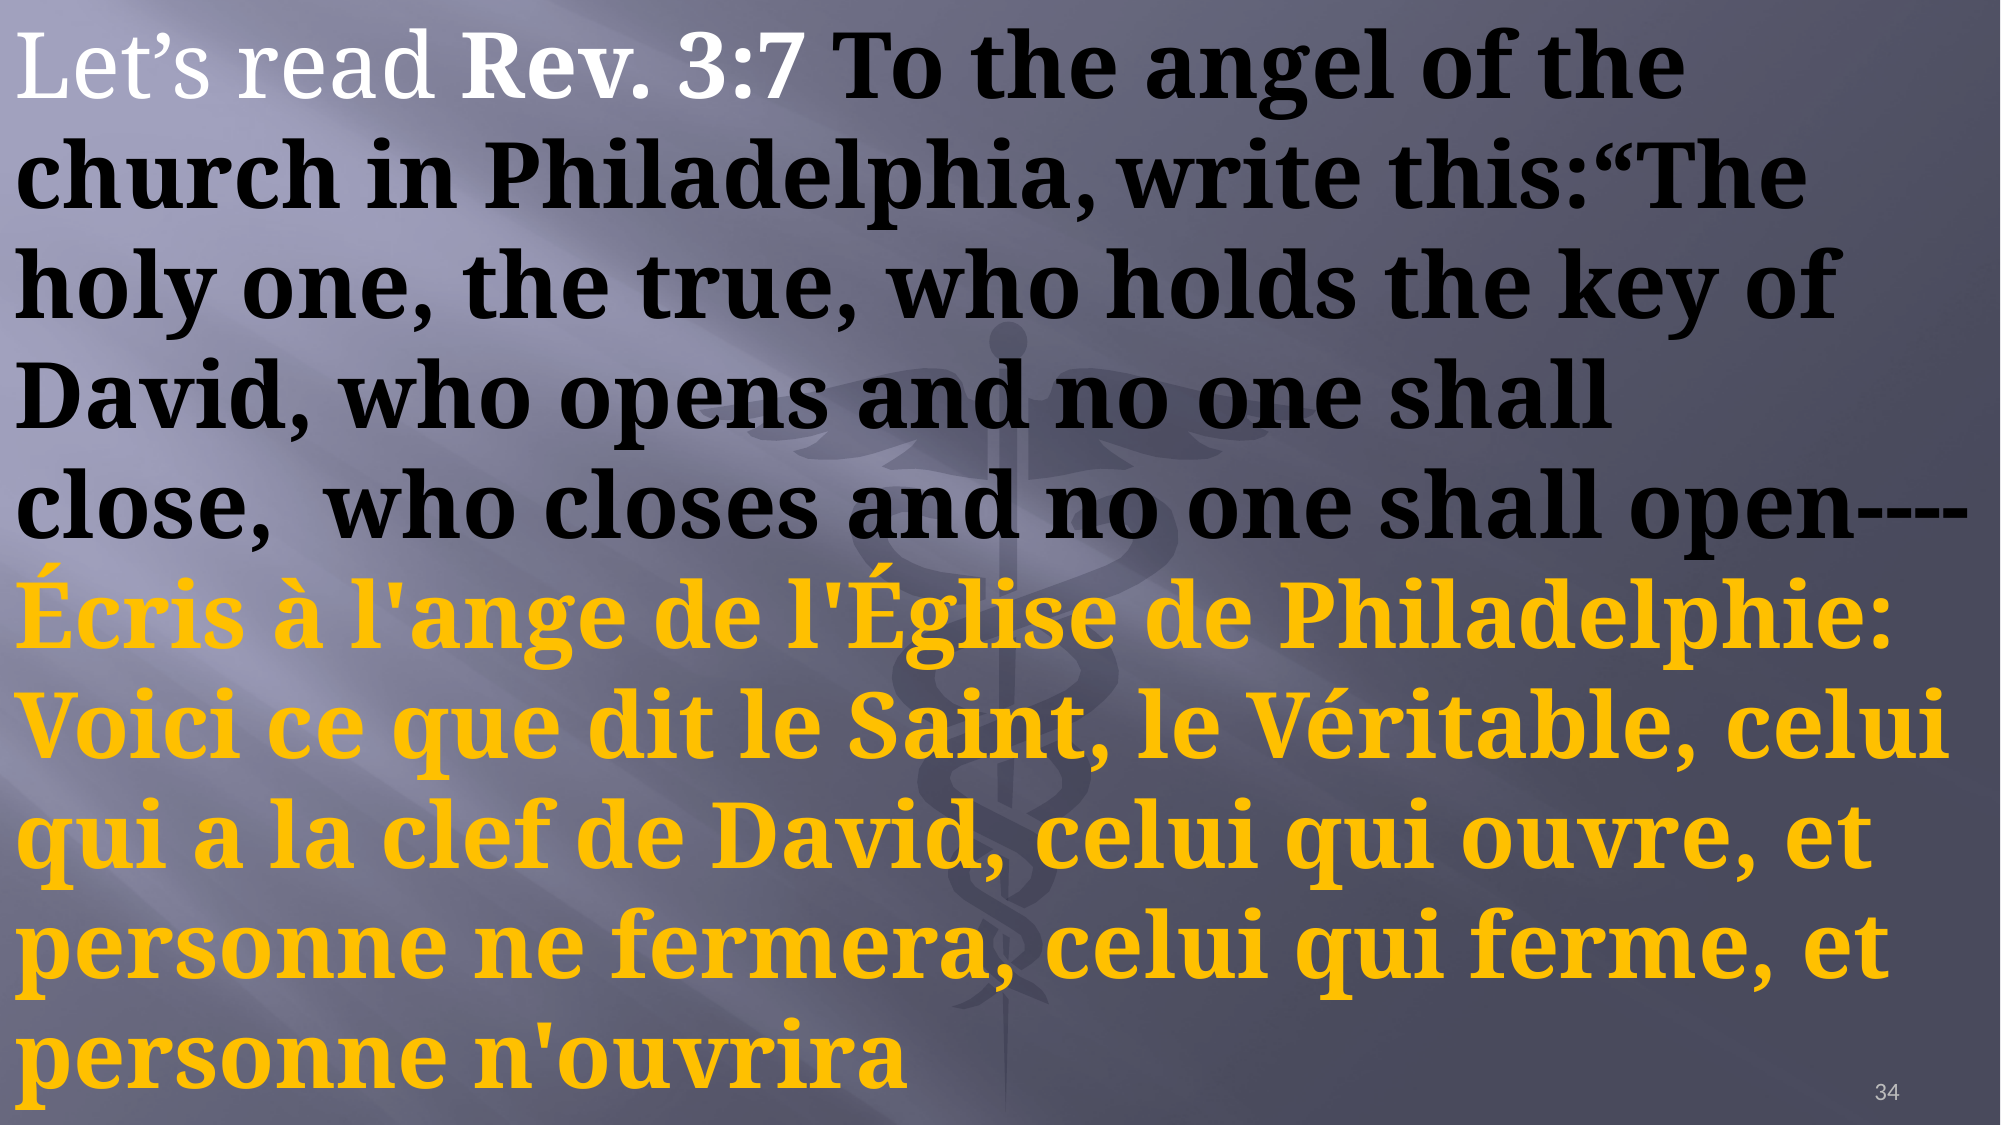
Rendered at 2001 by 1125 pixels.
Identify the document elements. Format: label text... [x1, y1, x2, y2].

slide_number 34 [1733, 1052, 1900, 1113]
text_box Let’s read Rev. 3:7 To the angel of the church in Philadelphia, write this:“The holy one, the true, who holds the key of David, who opens and no one shall close, who closes and no one shall open---- Écris à l'ange de l'Église de Philadelphie: Voici ce que dit le Saint, le Véritable, celui qui a la clef de David, celui qui ouvre, et personne ne fermera, celui qui ferme, et personne n'ouvrira [0, 0, 2000, 1115]
